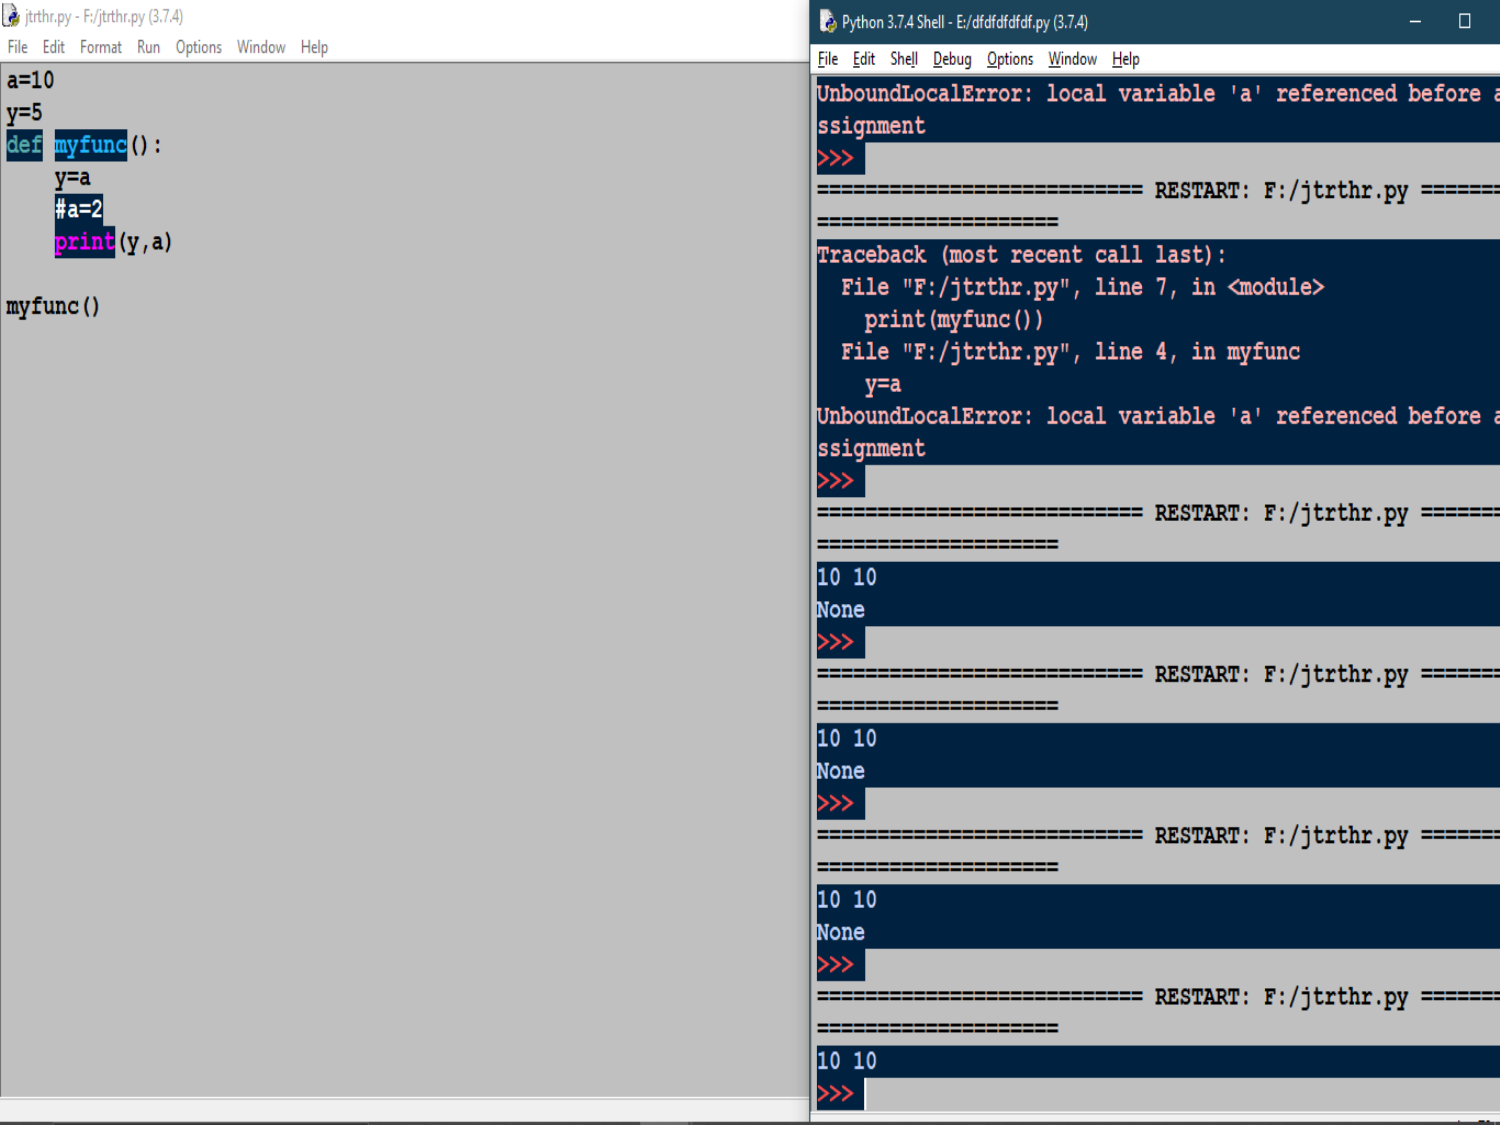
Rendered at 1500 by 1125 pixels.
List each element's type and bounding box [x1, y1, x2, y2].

list [0, 0, 1500, 1125]
